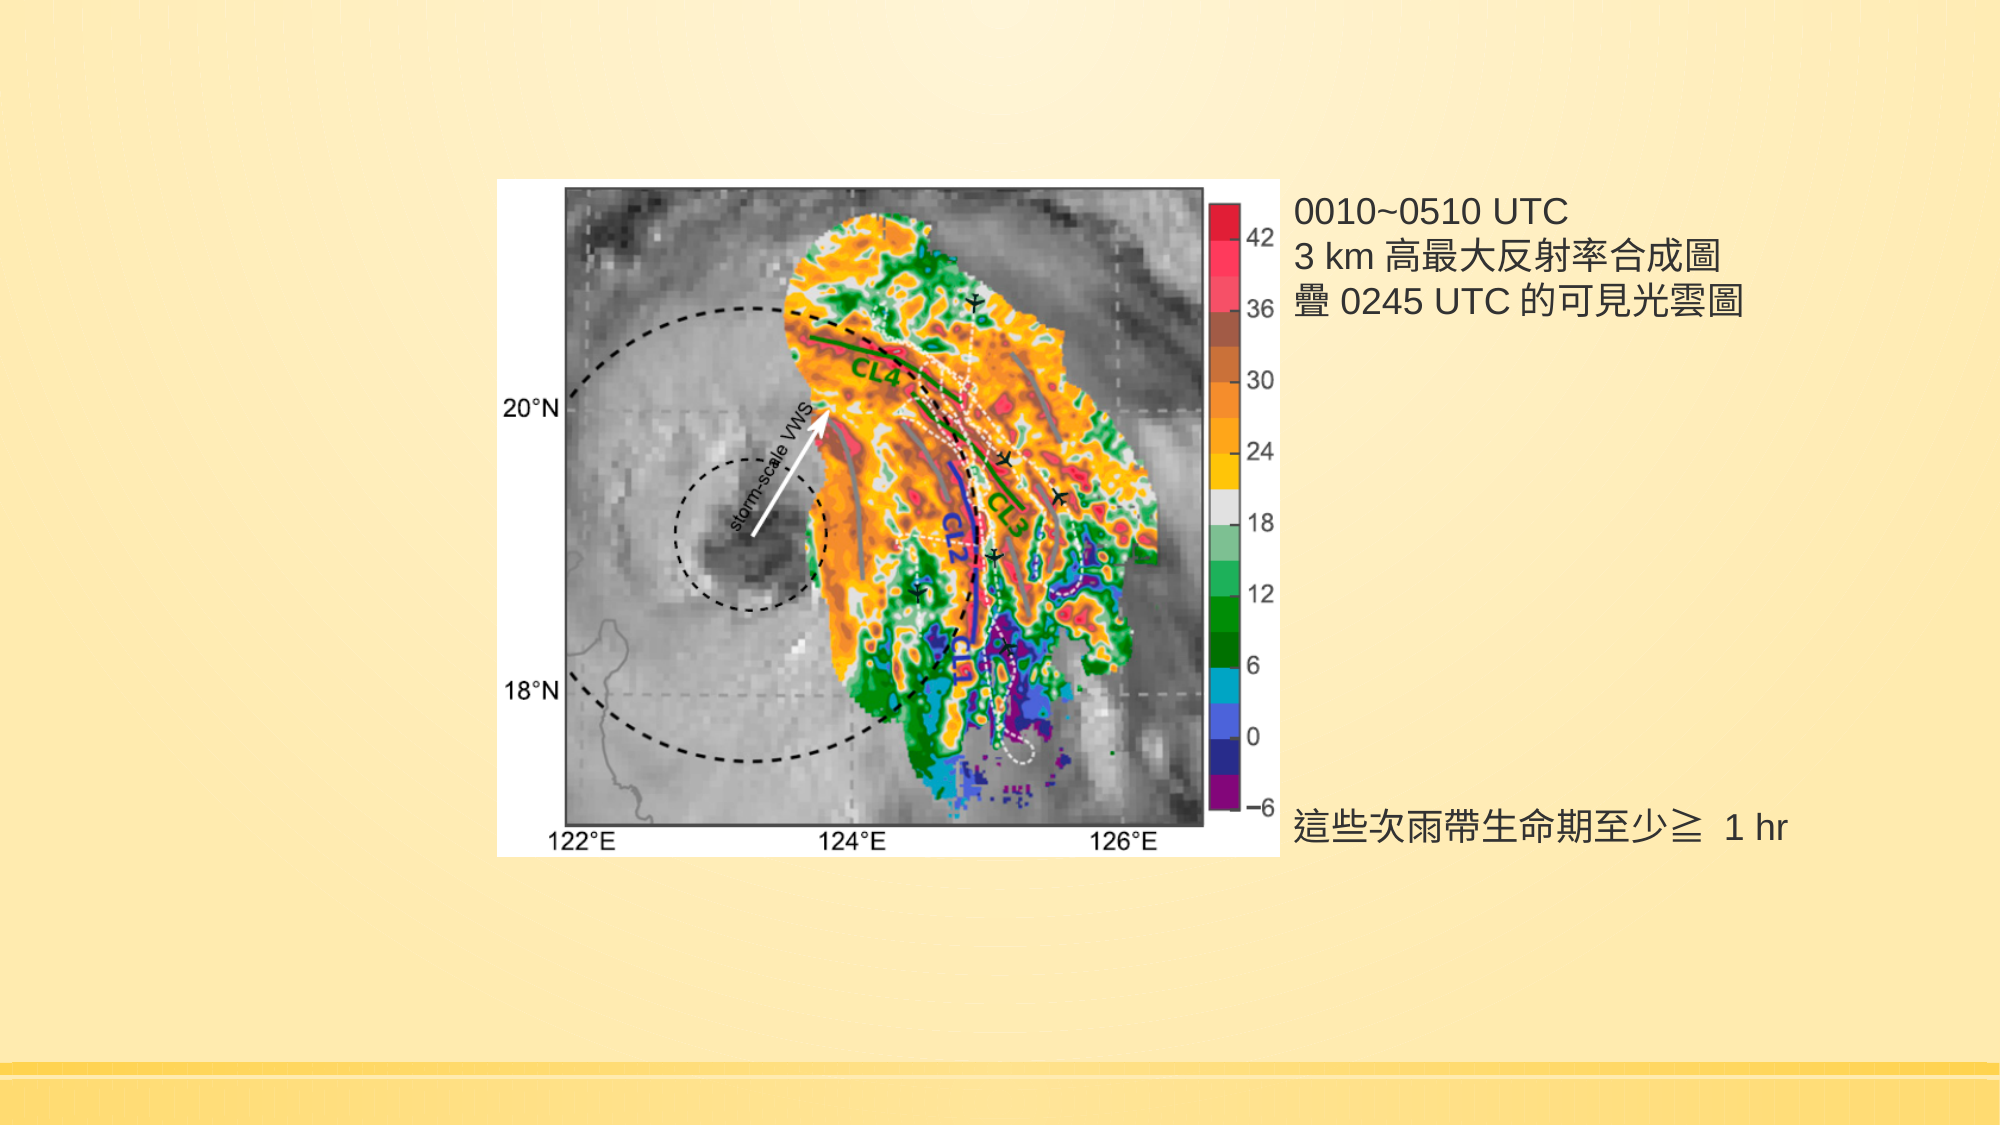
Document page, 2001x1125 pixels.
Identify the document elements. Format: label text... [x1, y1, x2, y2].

text_box 這些次雨帶生命期至少≧ 1 hr [1280, 795, 1846, 856]
text_box 0010~0510 UTC 3 km高最大反射率合成圖 疊0245 UTC的可見光雲圖 [1280, 179, 1792, 330]
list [497, 179, 1280, 857]
